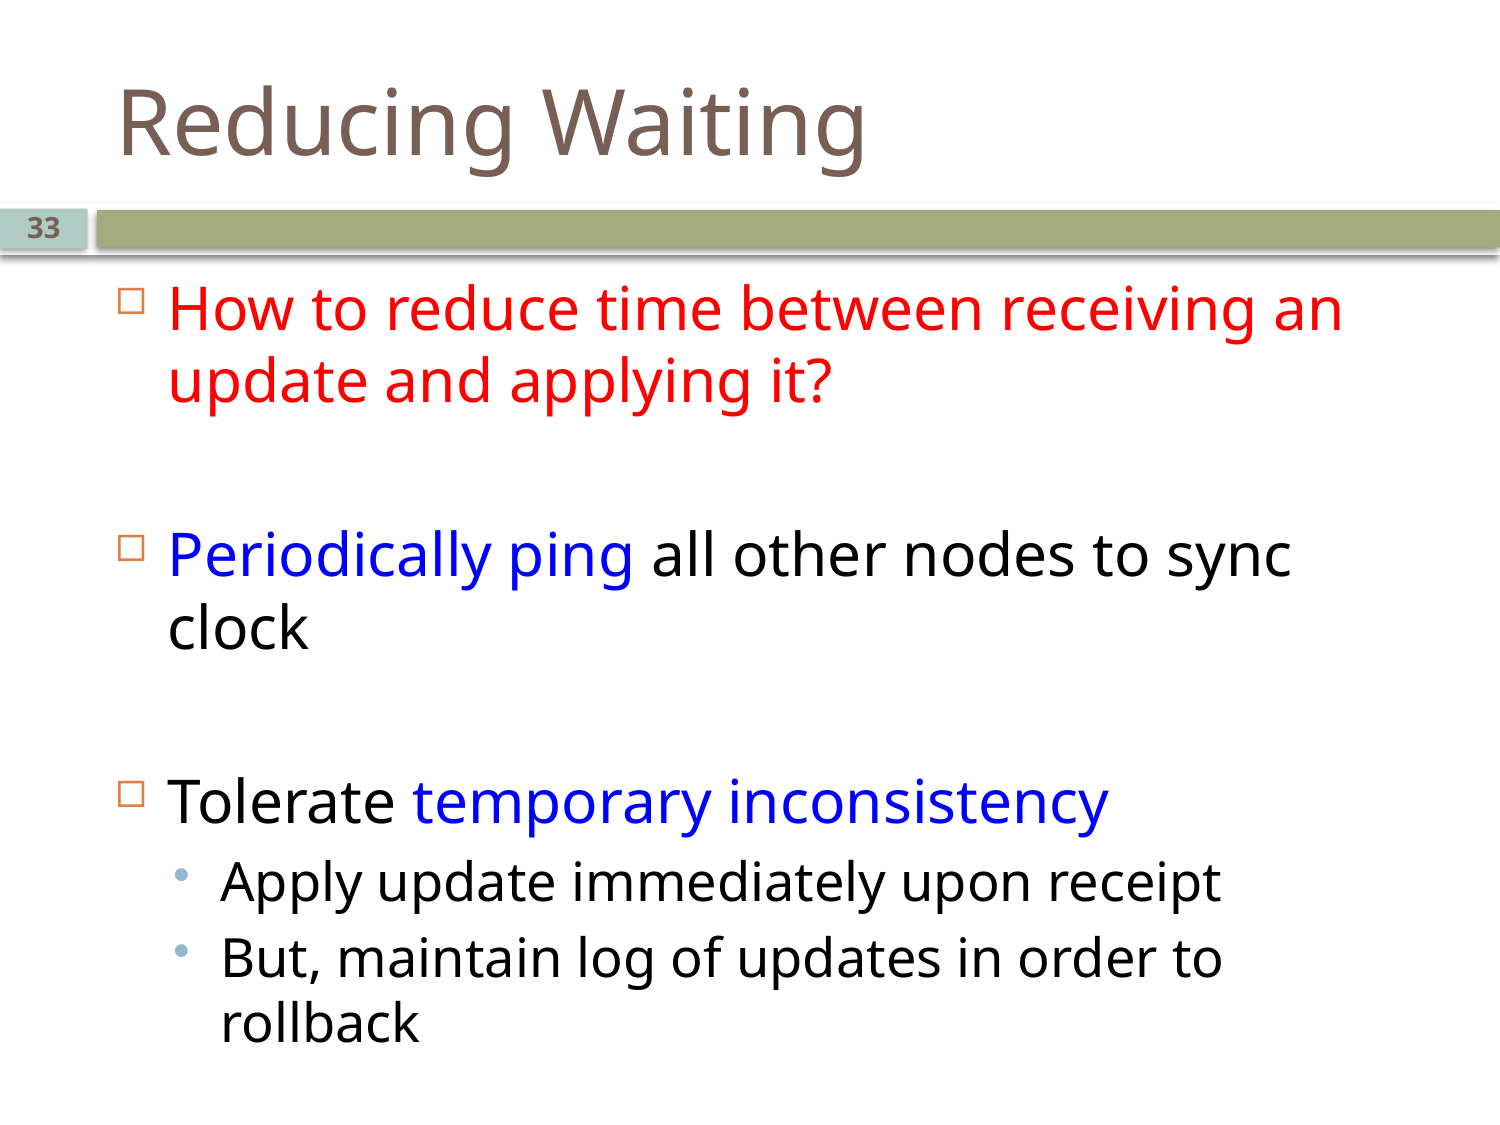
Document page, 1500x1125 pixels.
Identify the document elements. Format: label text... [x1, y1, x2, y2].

slide_number 33 [0, 208, 88, 249]
title Reducing Waiting [100, 37, 1438, 200]
list How to reduce time between receiving an update and applying it? Periodically ping all other nodes to sync clock Tolerate temporary inconsistency Apply update immediately upon receipt But, maintain log of updates in order to rollback [100, 262, 1438, 1000]
